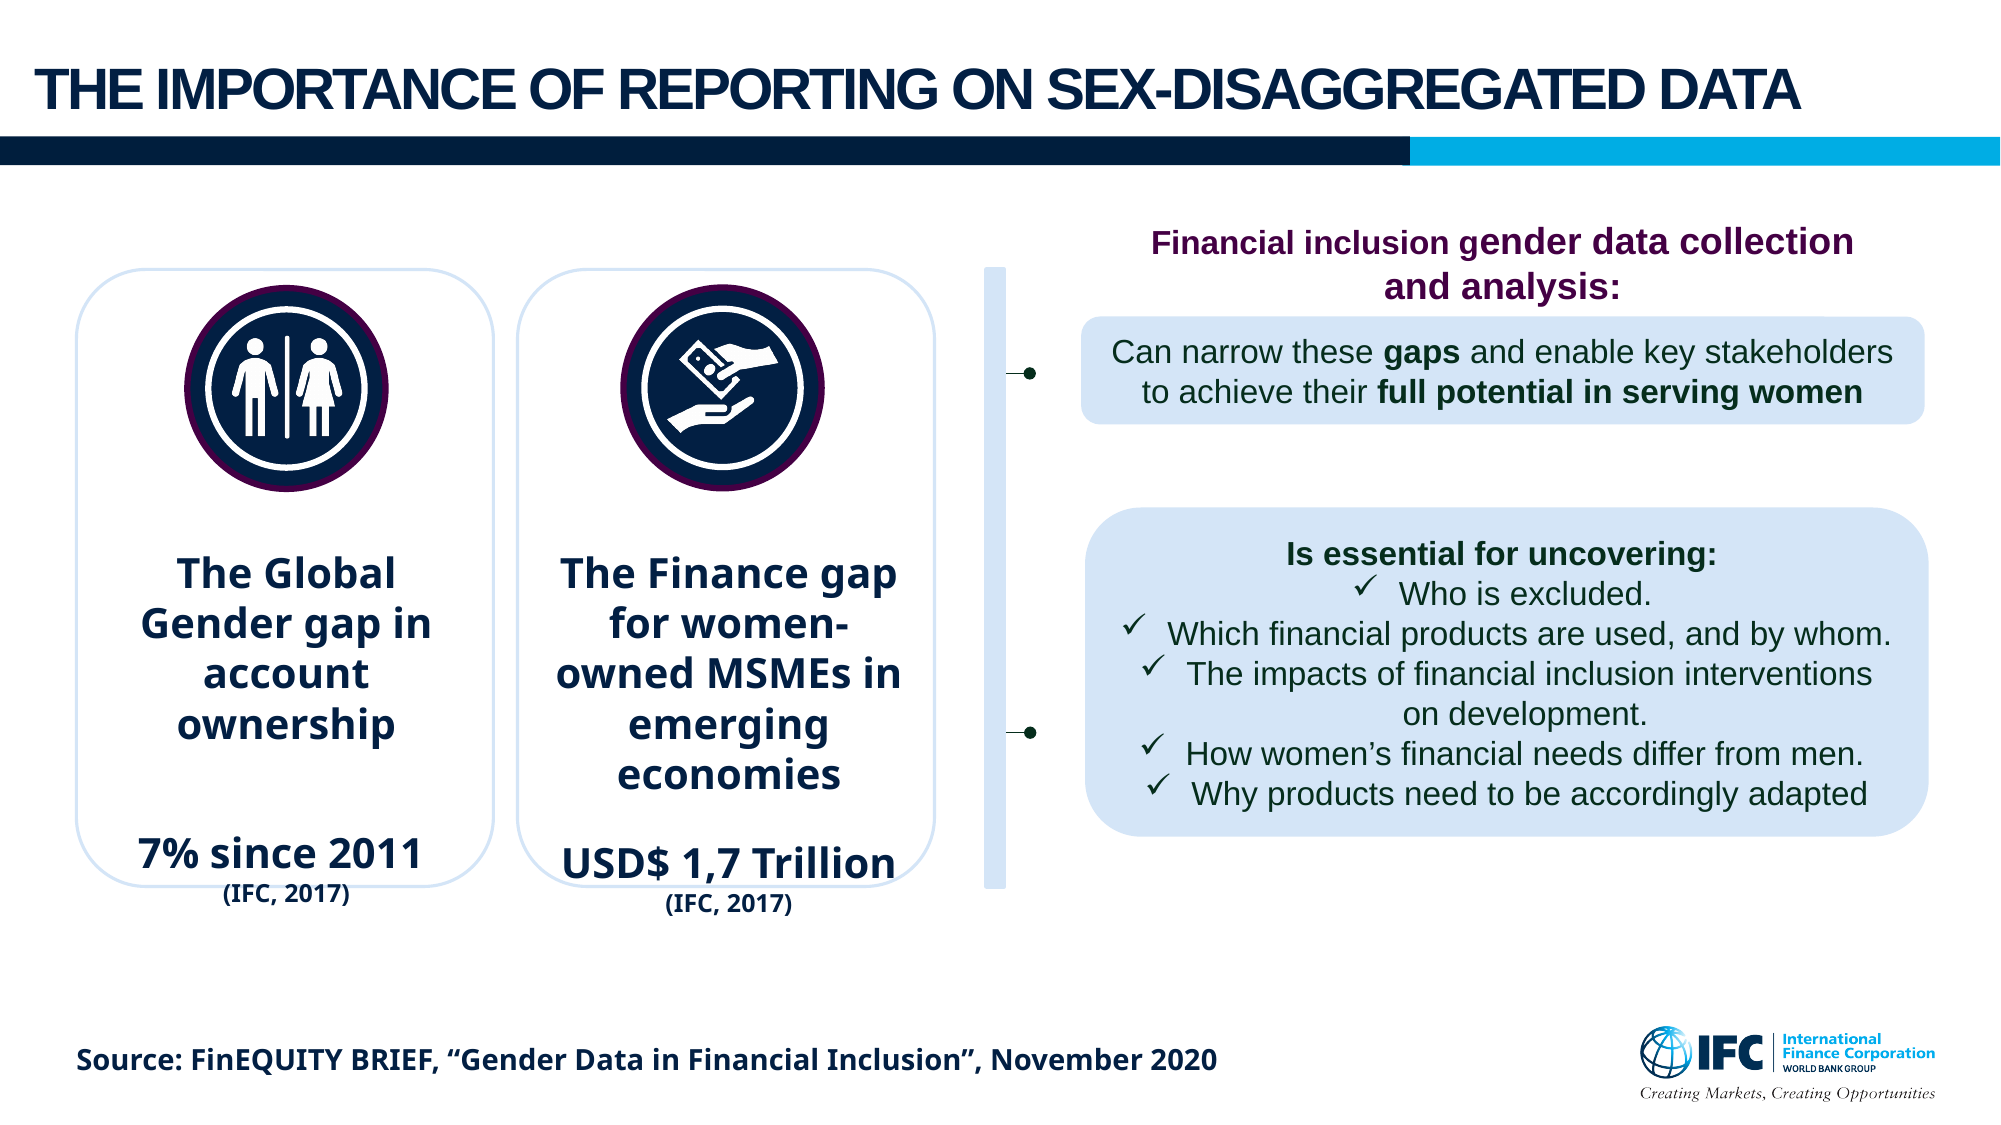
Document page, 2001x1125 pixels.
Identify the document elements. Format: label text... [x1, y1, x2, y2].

text_box Source: FinEQUITY BRIEF, “Gender Data in Financial Inclusion”, November 2020 [76, 1041, 1486, 1095]
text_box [517, 269, 935, 929]
text_box Financial inclusion gender data collection and analysis: [1099, 209, 1907, 315]
text_box Can narrow these gaps and enable key stakeholders to achieve their full potential in serving women [1082, 318, 1924, 423]
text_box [76, 269, 494, 887]
picture [1640, 1026, 1935, 1102]
text_box The importance of reporting on sex-disaggregated data [34, 30, 1928, 155]
picture [1656, 1036, 1664, 1042]
text_box Is essential for uncovering: Who is excluded. Which financial products are used, and by whom. The impacts of financial inclusion interventions on development. How women’s financial needs differ from men. Why products need to be accordingly adapted [1086, 509, 1928, 836]
text_box [984, 267, 1006, 889]
